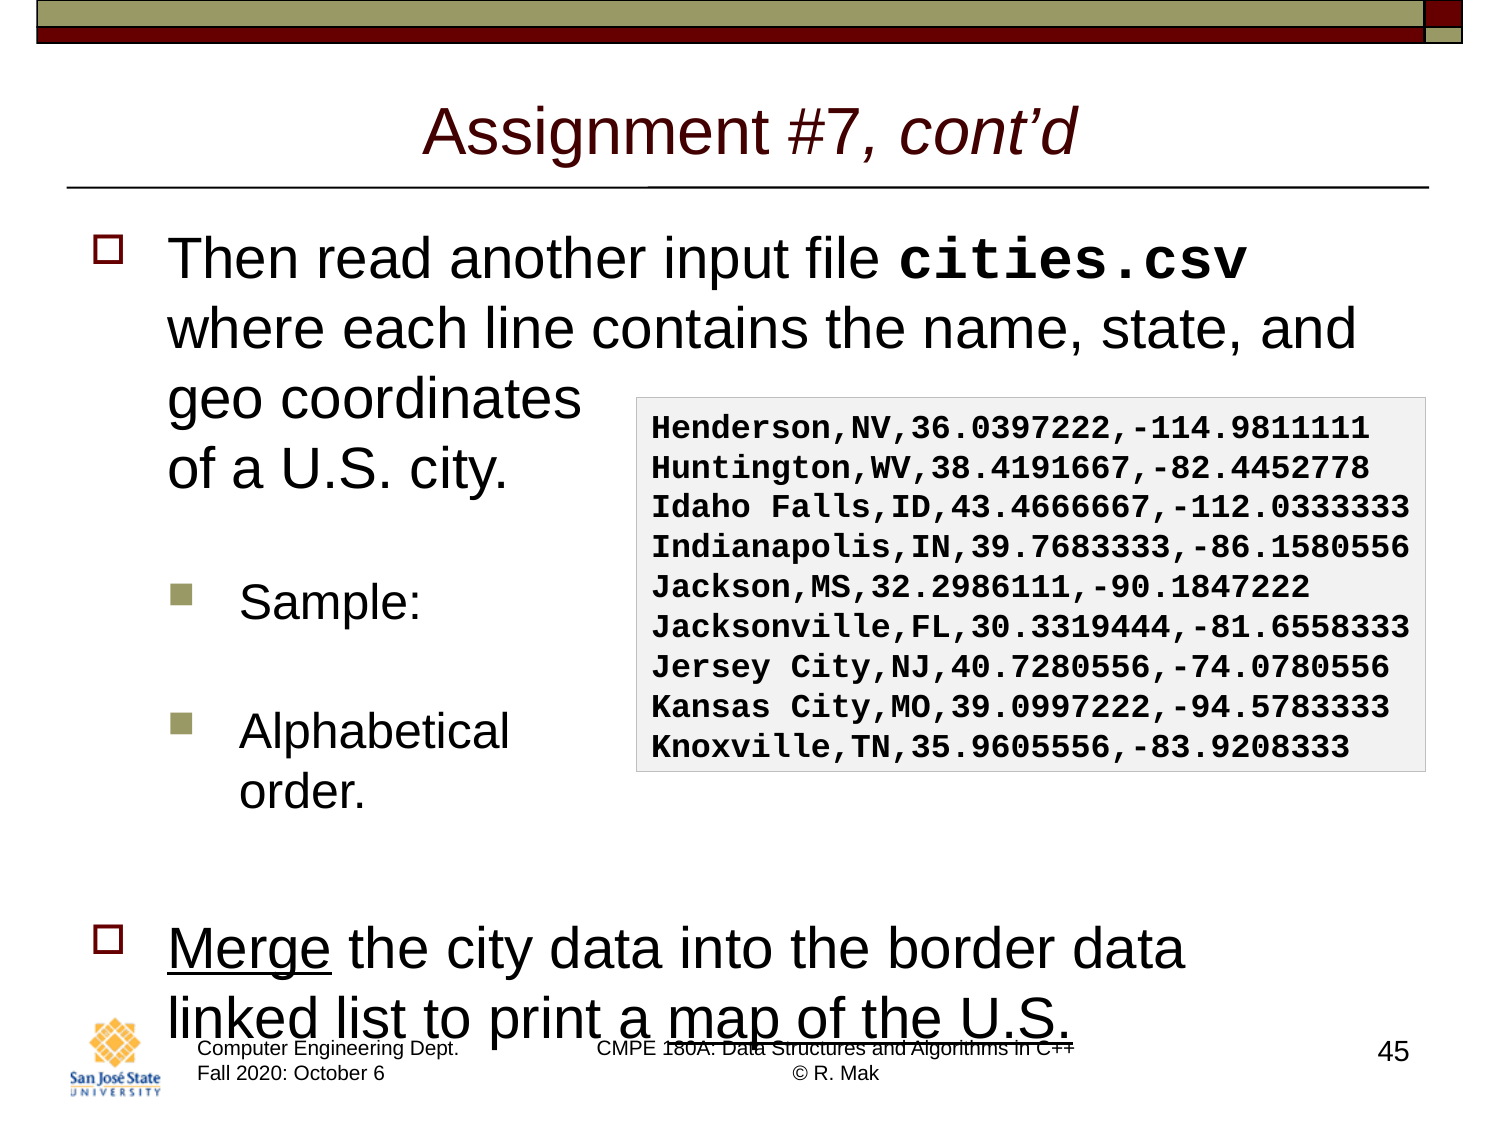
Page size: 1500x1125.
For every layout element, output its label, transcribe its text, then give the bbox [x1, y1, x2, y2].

title Assignment #7, cont’d [75, 67, 1425, 175]
slide_number 45 [1112, 1025, 1425, 1100]
list Then read another input file cities.csv where each line contains the name, state, and geo coordinates of a U.S. city. Sample: Alphabetical order. Merge the city data into the border data linked list to print a map of the U.S. [75, 212, 1425, 998]
text_box Henderson,NV,36.0397222,-114.9811111 Huntington,WV,38.4191667,-82.4452778 Idaho Falls,ID,43.4666667,-112.0333333 Indianapolis,IN,39.7683333,-86.1580556 Jackson,MS,32.2986111,-90.1847222 Jacksonville,FL,30.3319444,-81.6558333 Jersey City,NJ,40.7280556,-74.0780556 Kansas City,MO,39.0997222,-94.5783333 Knoxville,TN,35.9605556,-83.9208333 [636, 397, 1426, 772]
picture [60, 1012, 166, 1112]
